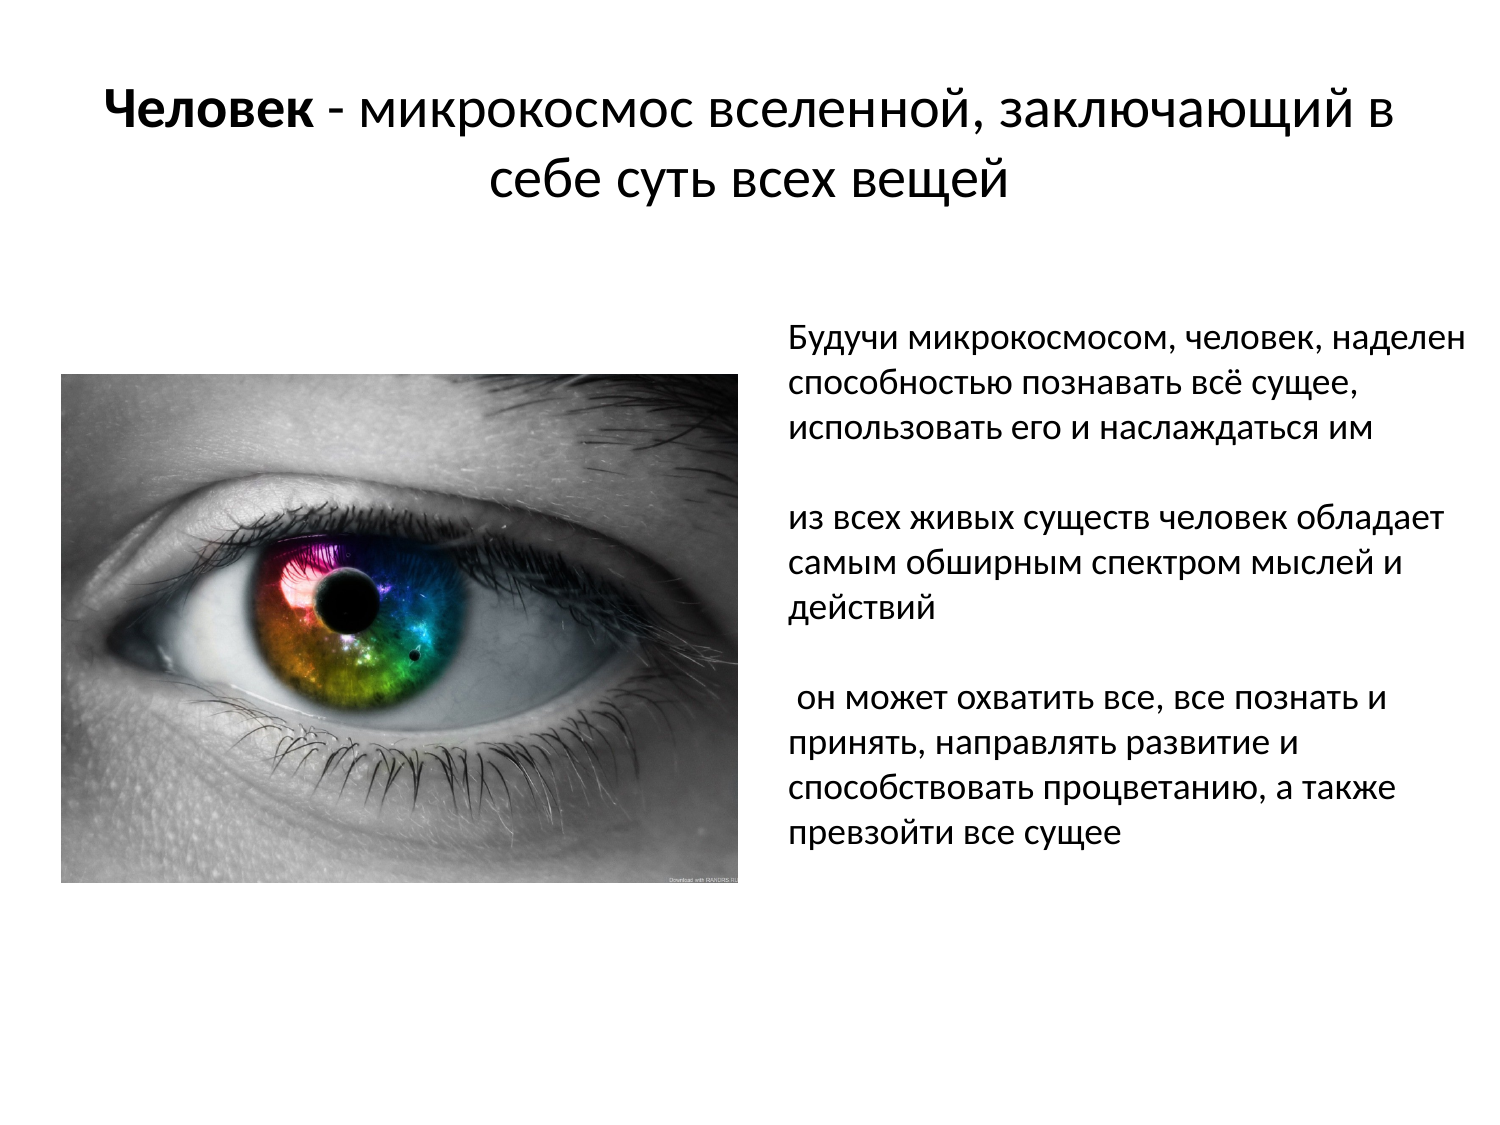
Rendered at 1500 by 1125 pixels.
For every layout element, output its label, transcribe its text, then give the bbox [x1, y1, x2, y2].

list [61, 374, 738, 883]
text_box Будучи микрокосмосом, человек, наделен способностью познавать всё сущее, использовать его и наслаждаться им из всех живых существ человек обладает самым обширным спектром мыслей и действий он может охватить все, все познать и принять, направлять развитие и способствовать процветанию, а также превзойти все сущее [773, 304, 1500, 860]
title Человек - микрокосмос вселенной, заключающий в себе суть всех вещей [75, 45, 1425, 233]
